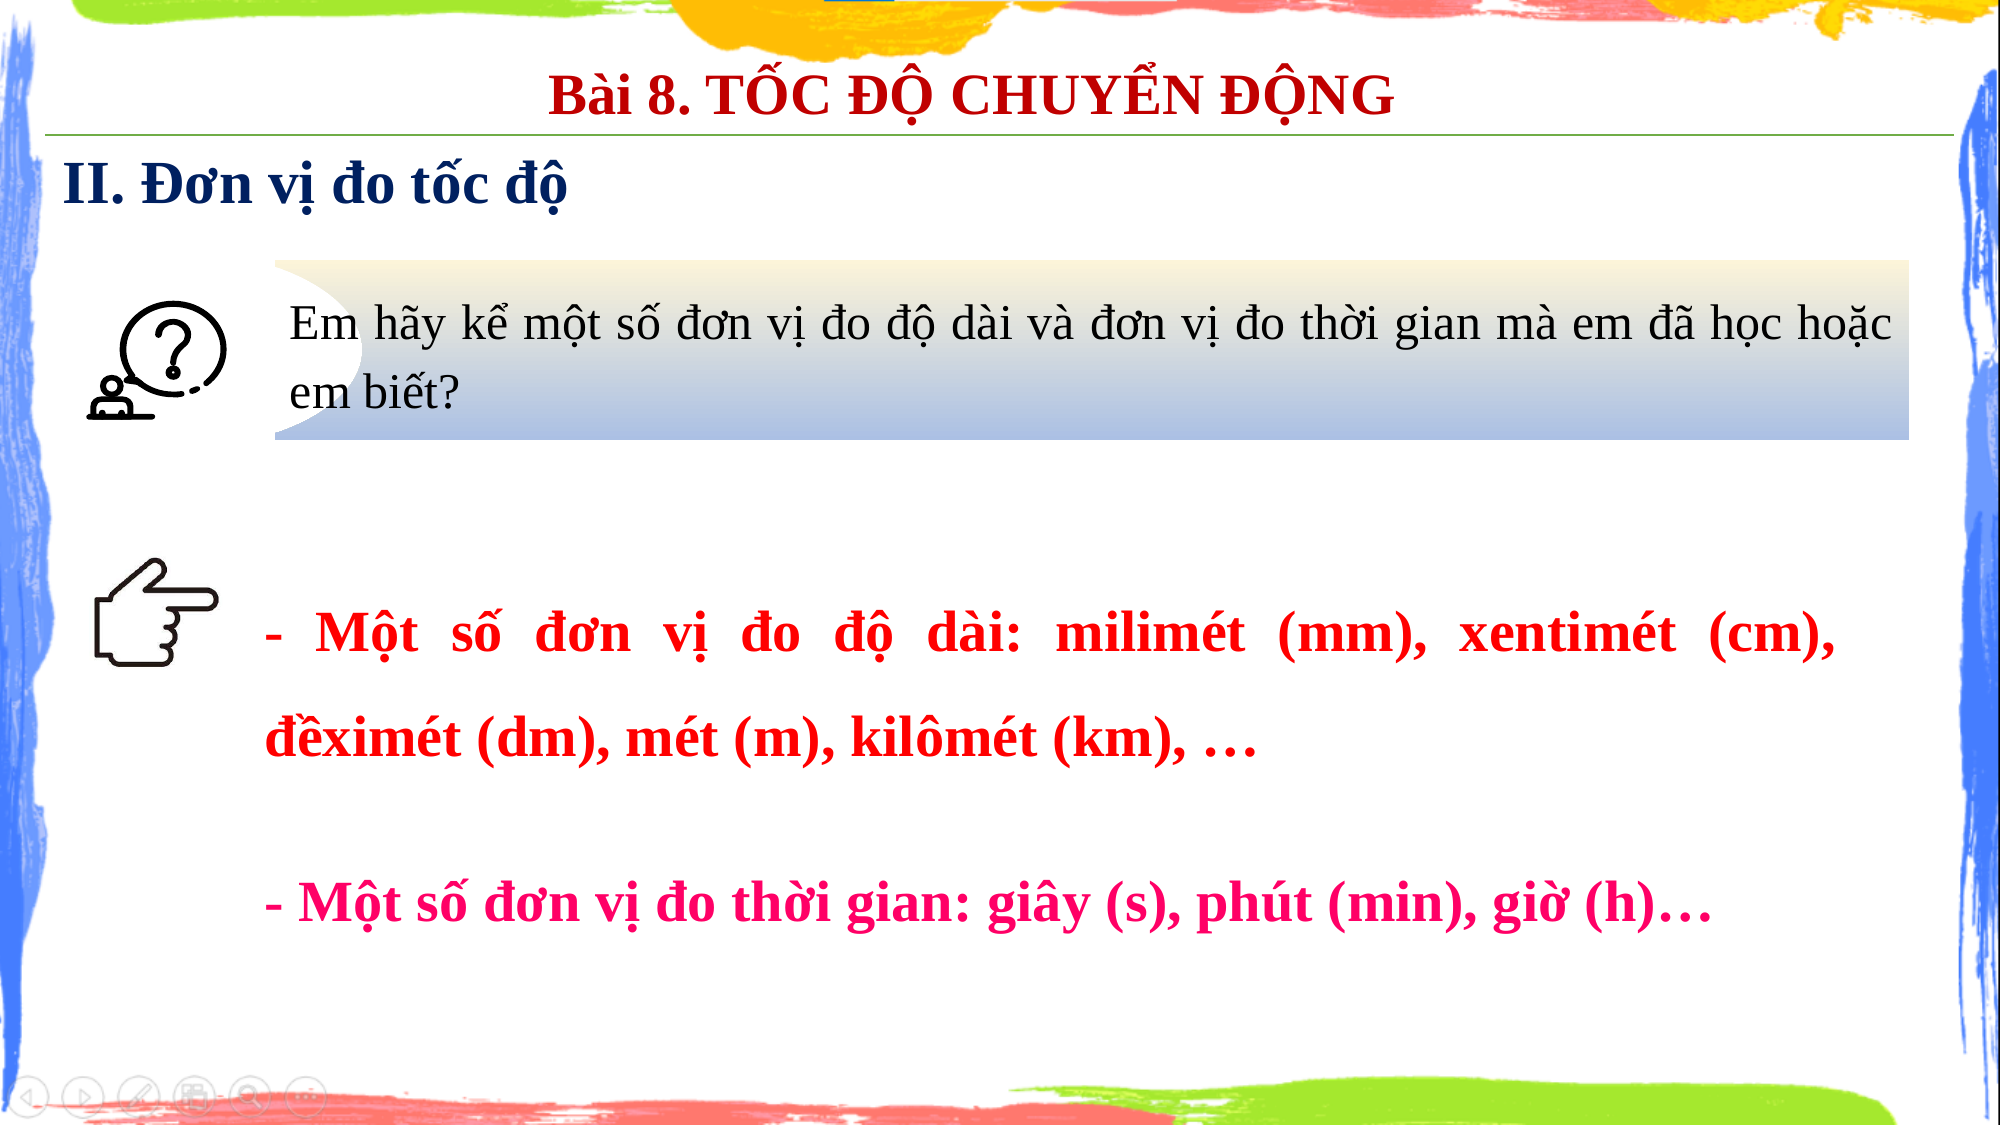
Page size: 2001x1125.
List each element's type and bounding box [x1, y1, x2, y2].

picture [0, 0, 2000, 1125]
text_box [87, 259, 1909, 440]
